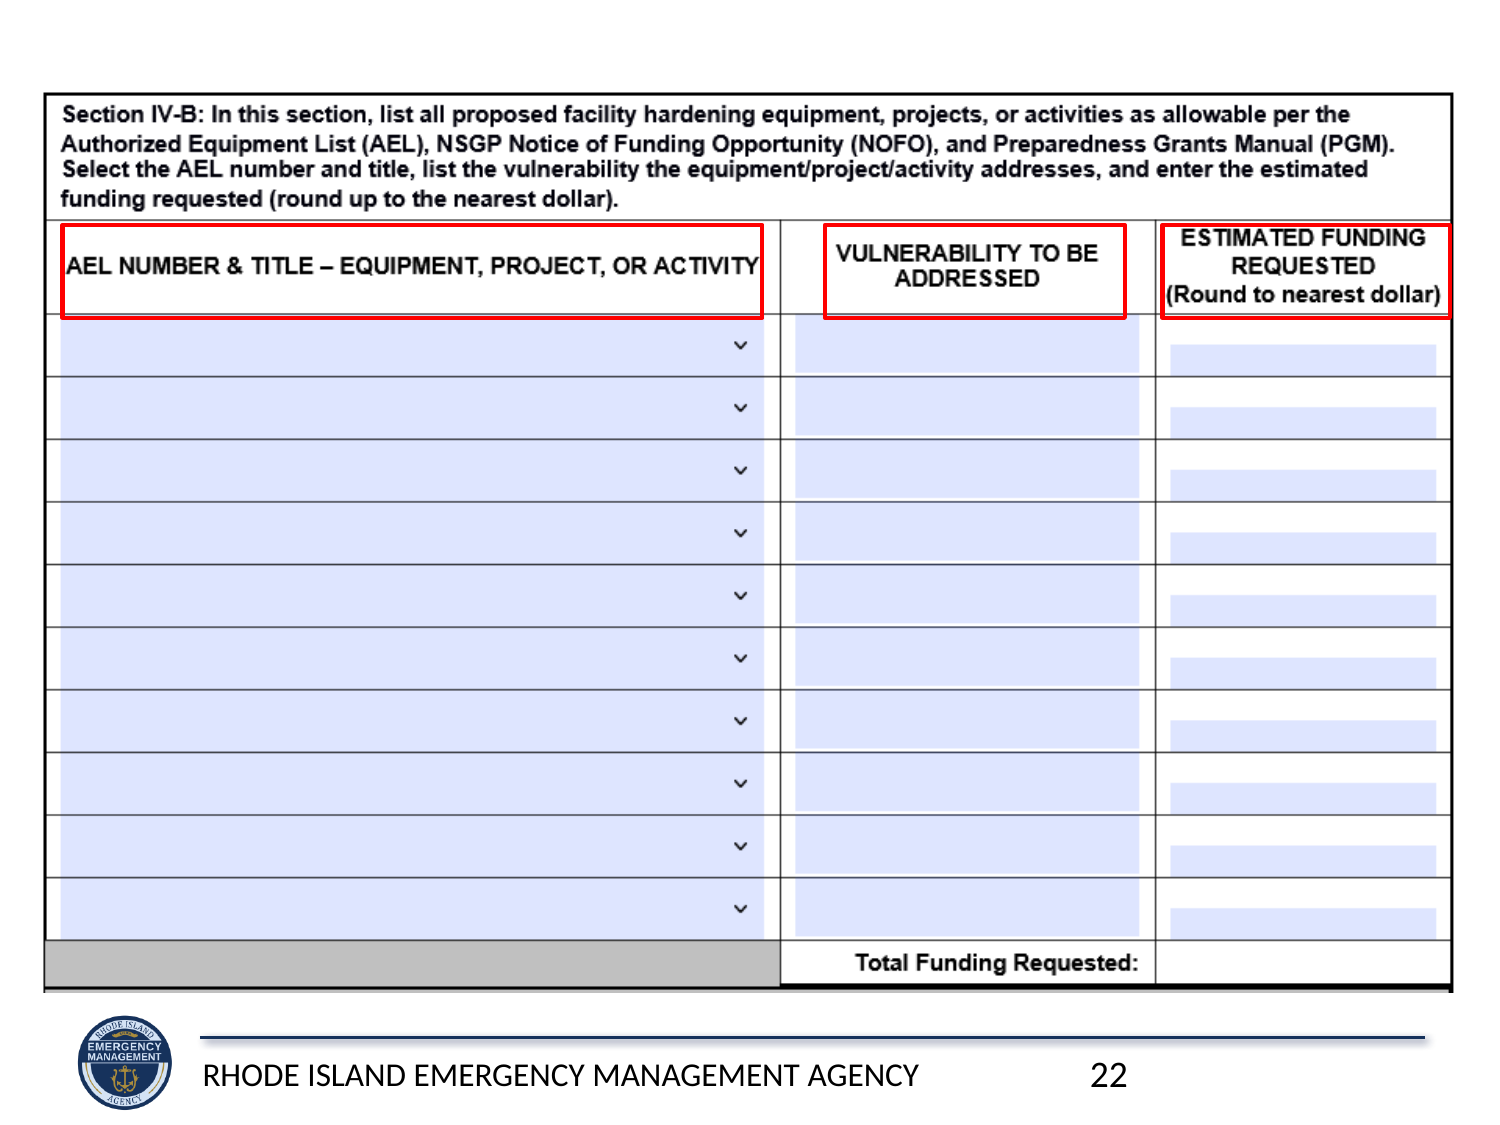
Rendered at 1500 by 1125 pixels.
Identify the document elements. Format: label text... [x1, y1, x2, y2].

picture [74, 1012, 175, 1113]
footer Rhode Island Emergency Management Agency [187, 1042, 1074, 1103]
picture [0, 74, 1499, 993]
slide_number 22 [1074, 1042, 1425, 1103]
